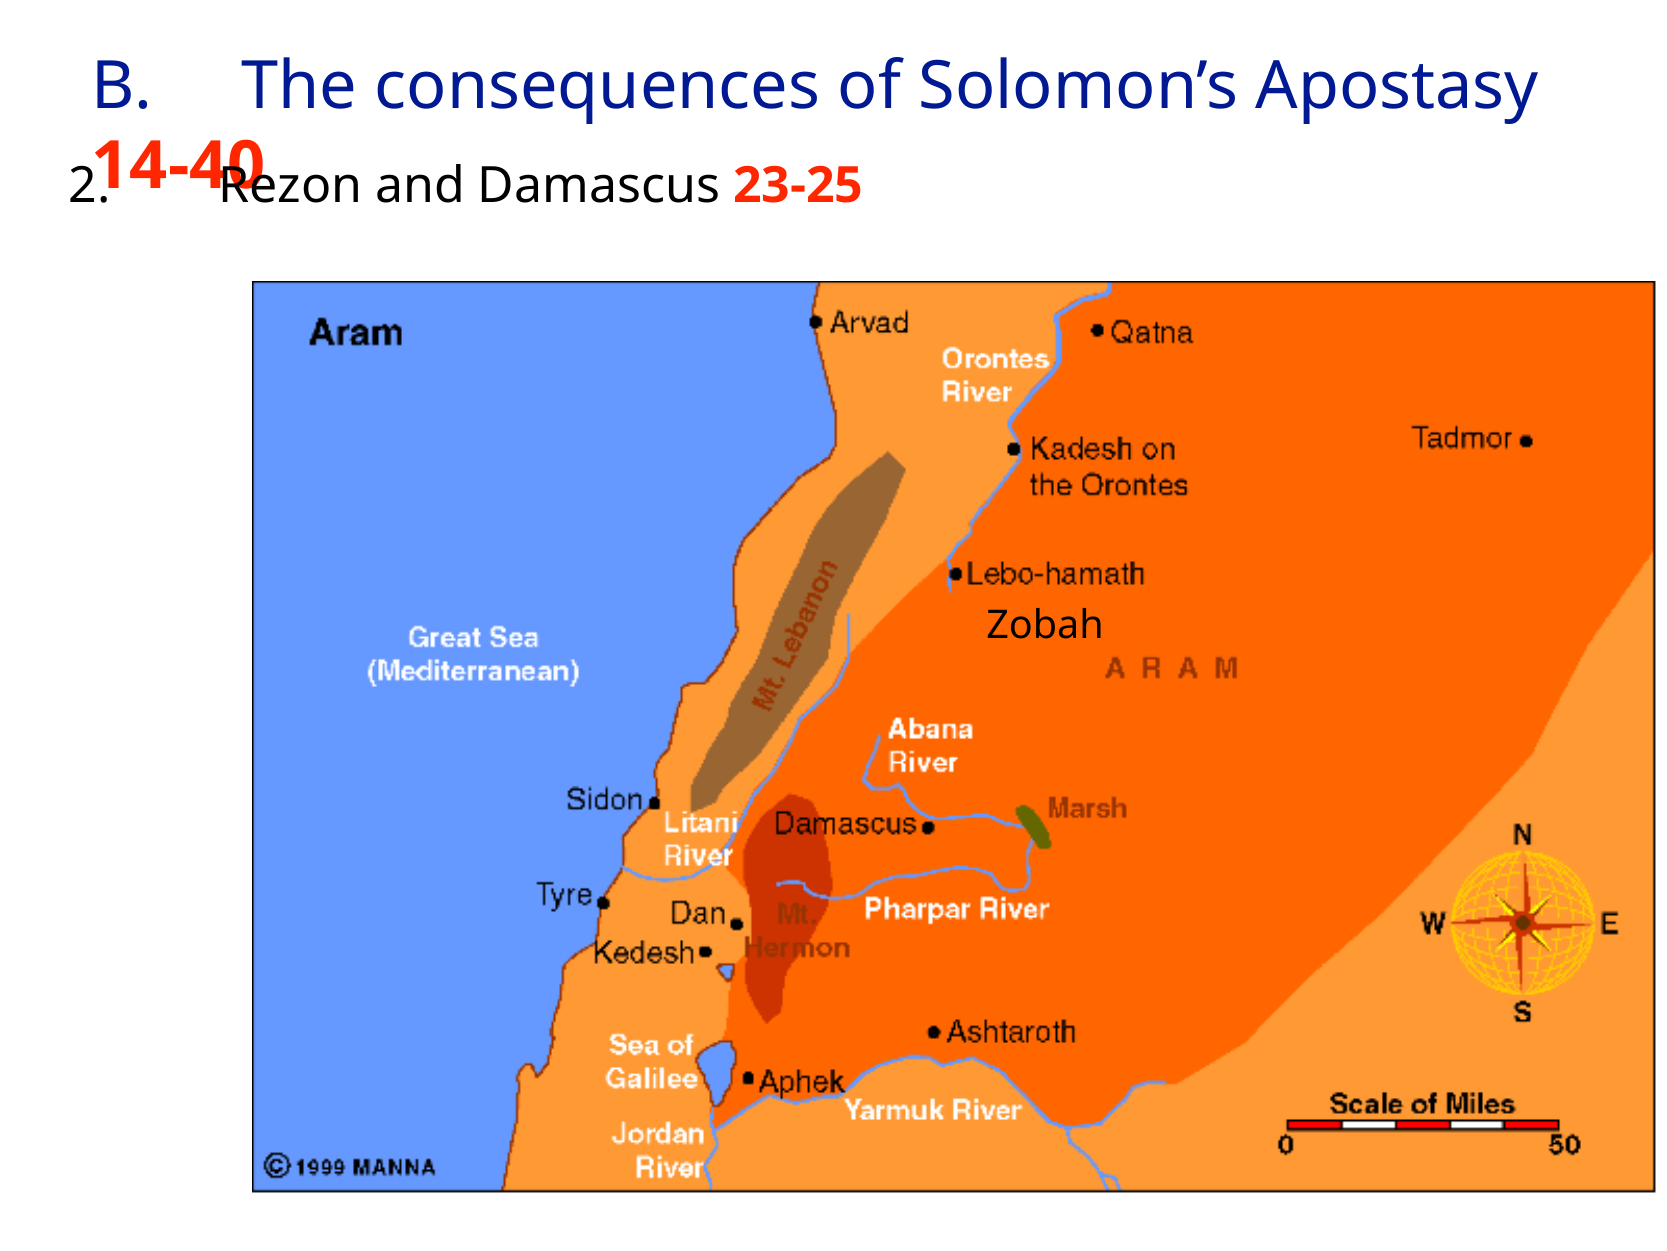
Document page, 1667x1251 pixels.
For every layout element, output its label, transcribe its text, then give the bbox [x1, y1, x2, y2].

text_box 2. Rezon and Damascus 23-25 [62, 145, 1623, 219]
title B. The consequences of Solomon’s Apostasy 14-40 [82, 32, 1611, 134]
picture [251, 281, 1658, 1196]
